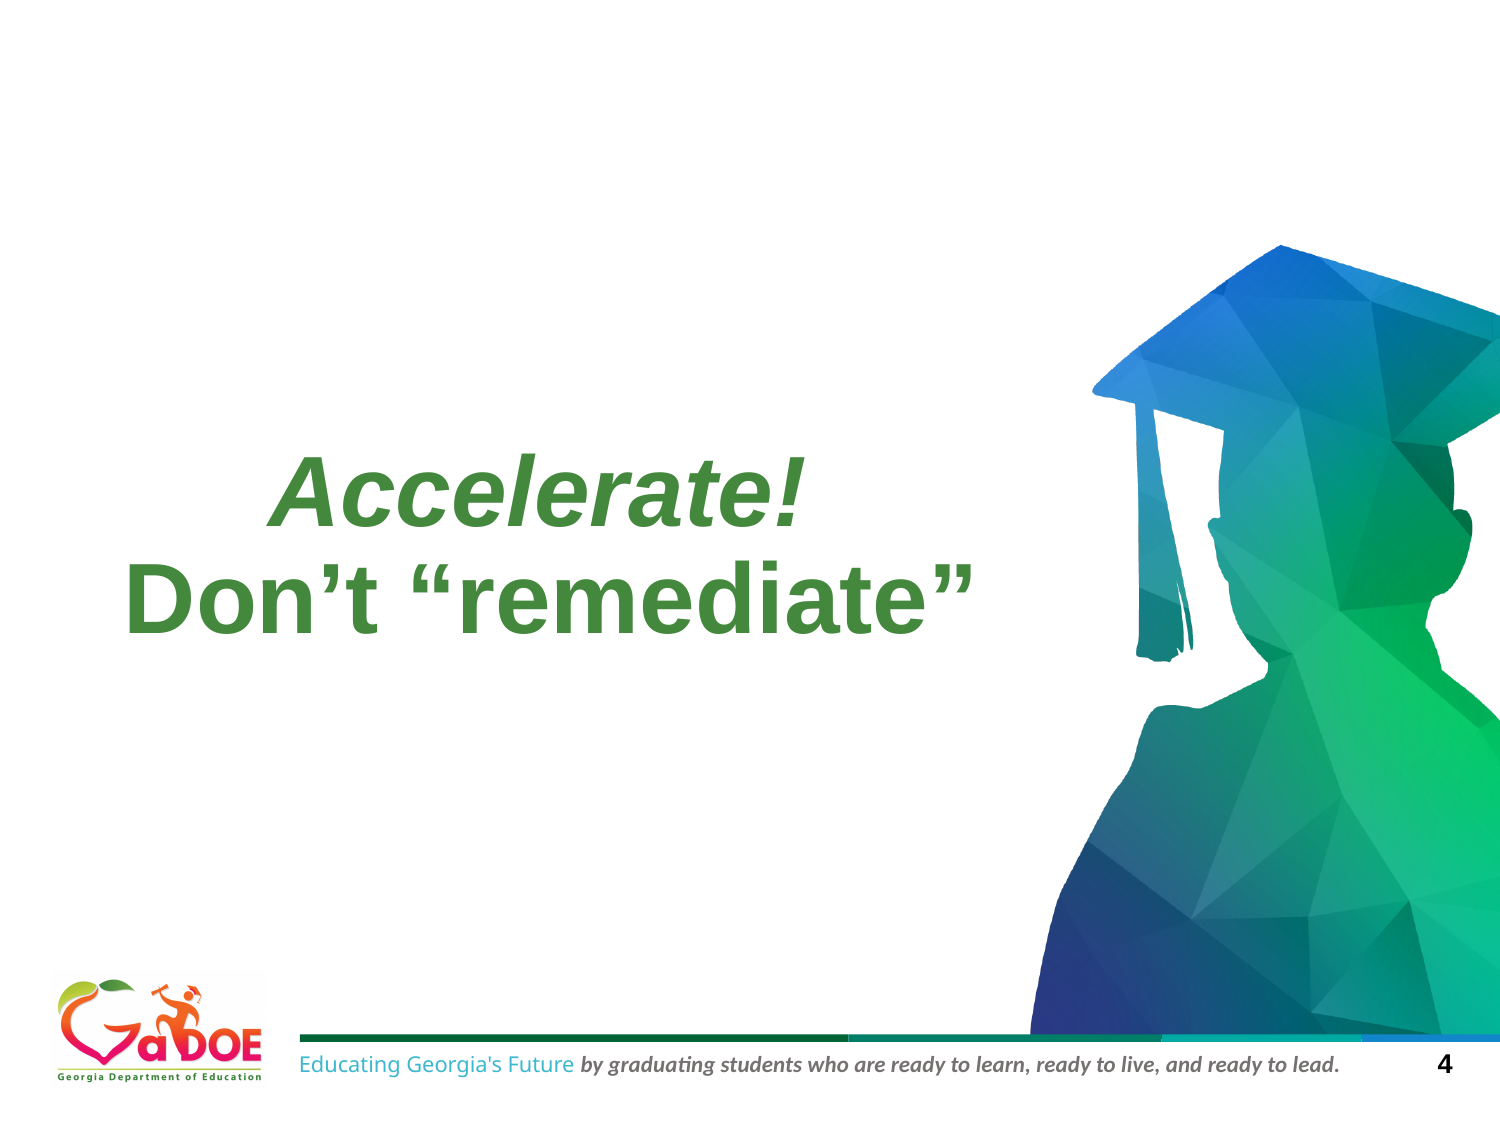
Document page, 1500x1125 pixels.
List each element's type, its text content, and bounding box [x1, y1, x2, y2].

picture [51, 970, 266, 1089]
picture [977, 202, 1500, 1034]
title Accelerate! Don’t “remediate” [49, 337, 1054, 664]
